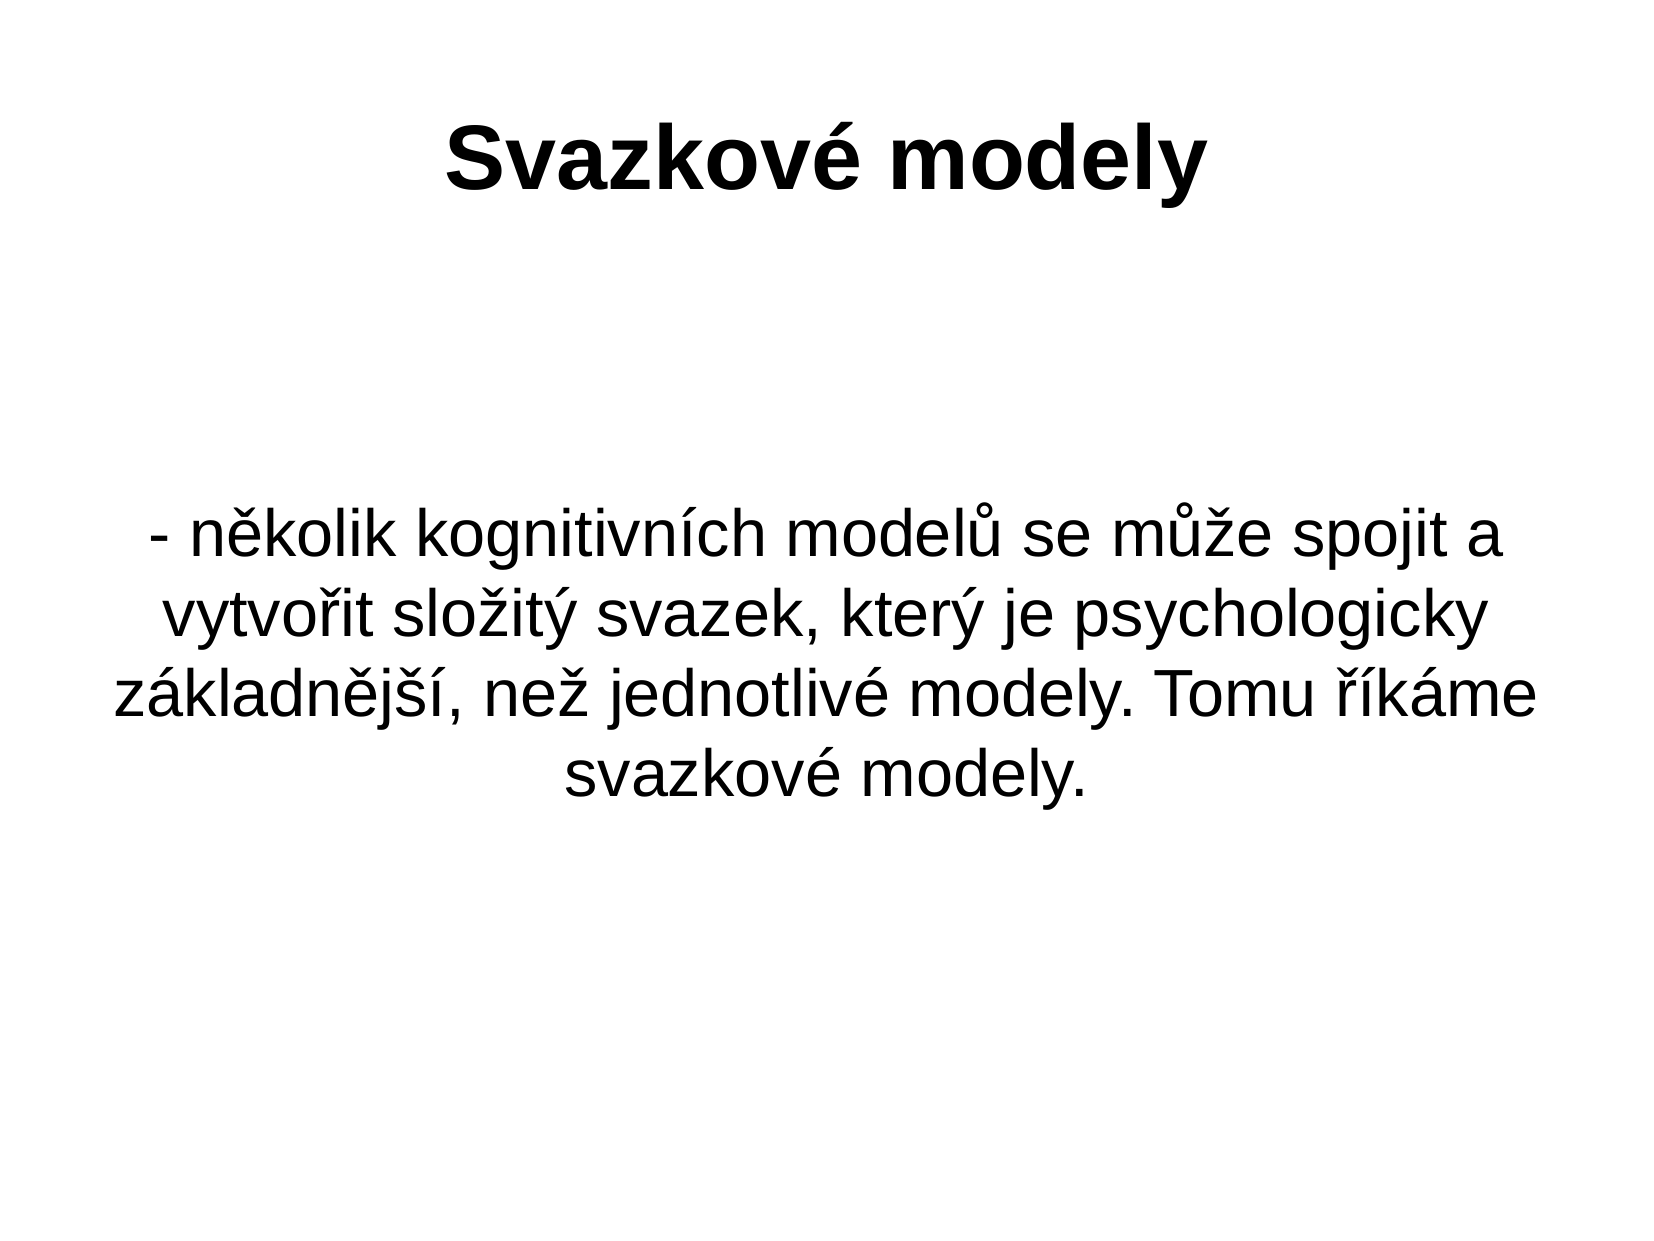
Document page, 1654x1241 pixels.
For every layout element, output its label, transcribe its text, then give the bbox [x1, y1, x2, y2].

text_box - několik kognitivních modelů se může spojit a vytvořit složitý svazek, který je psychologicky základnější, než jednotlivé modely. Tomu říkáme svazkové modely. [82, 290, 1571, 1010]
text_box Svazkové modely [82, 49, 1571, 257]
